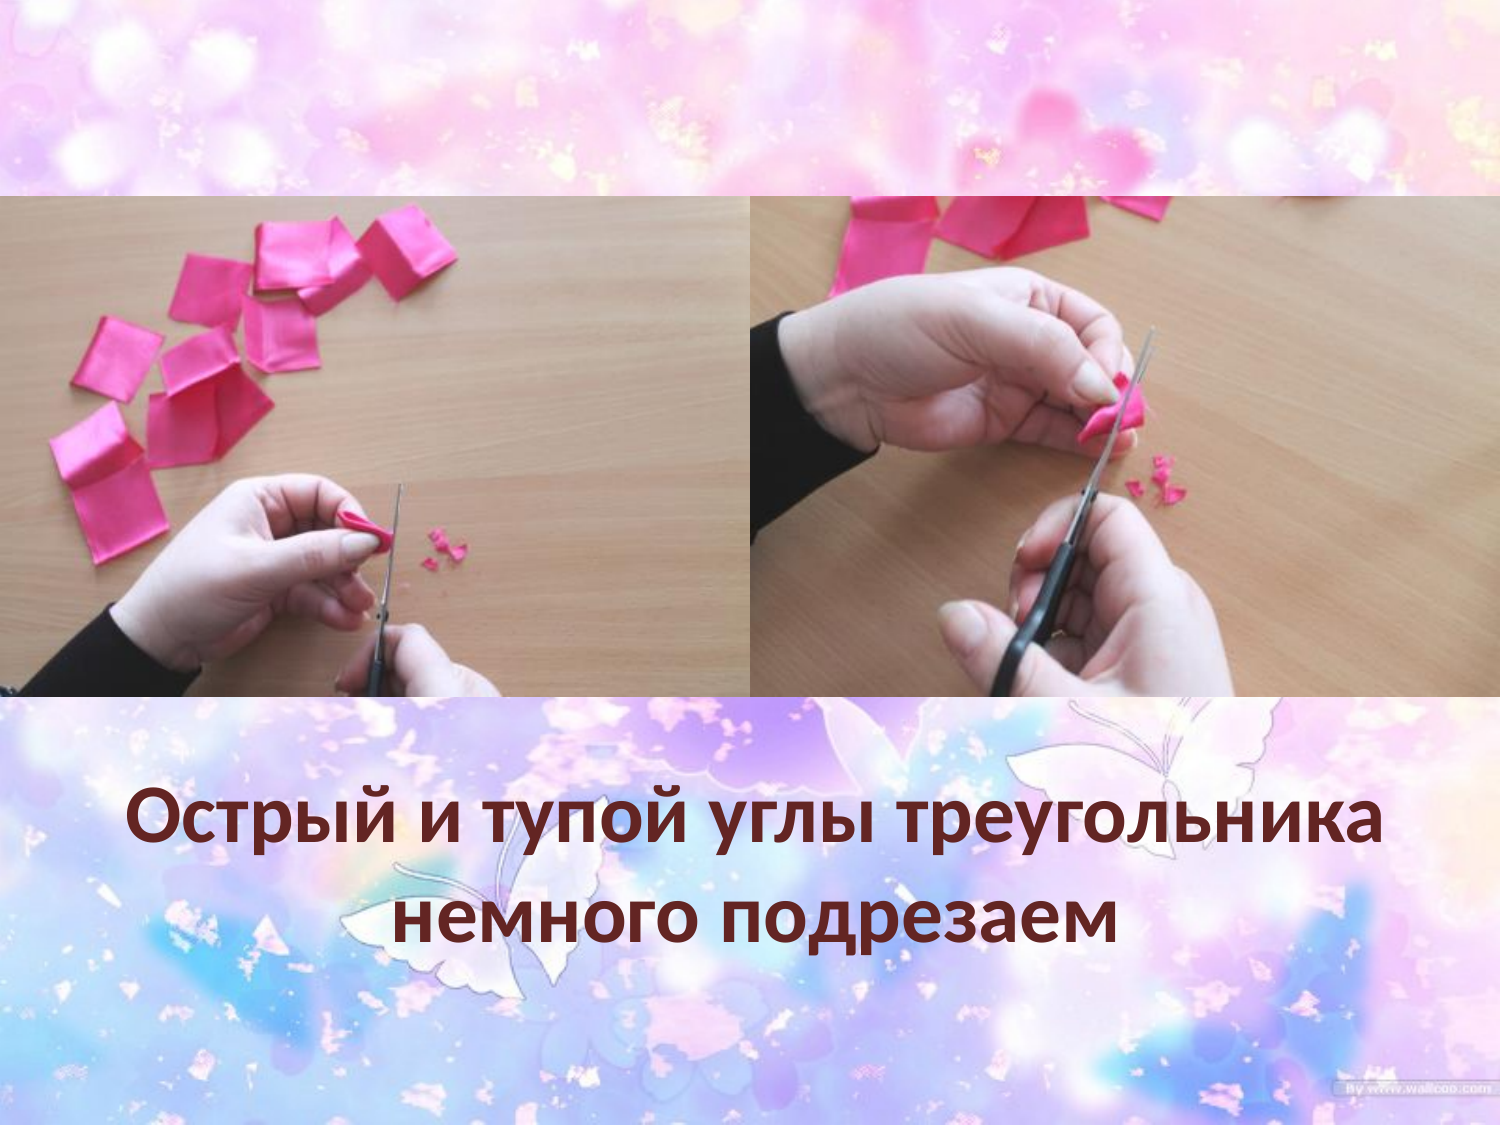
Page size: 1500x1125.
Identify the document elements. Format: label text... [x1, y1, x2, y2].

picture [0, 0, 1500, 1125]
list Острый и тупой углы треугольника немного подрезаем [76, 751, 1436, 1013]
